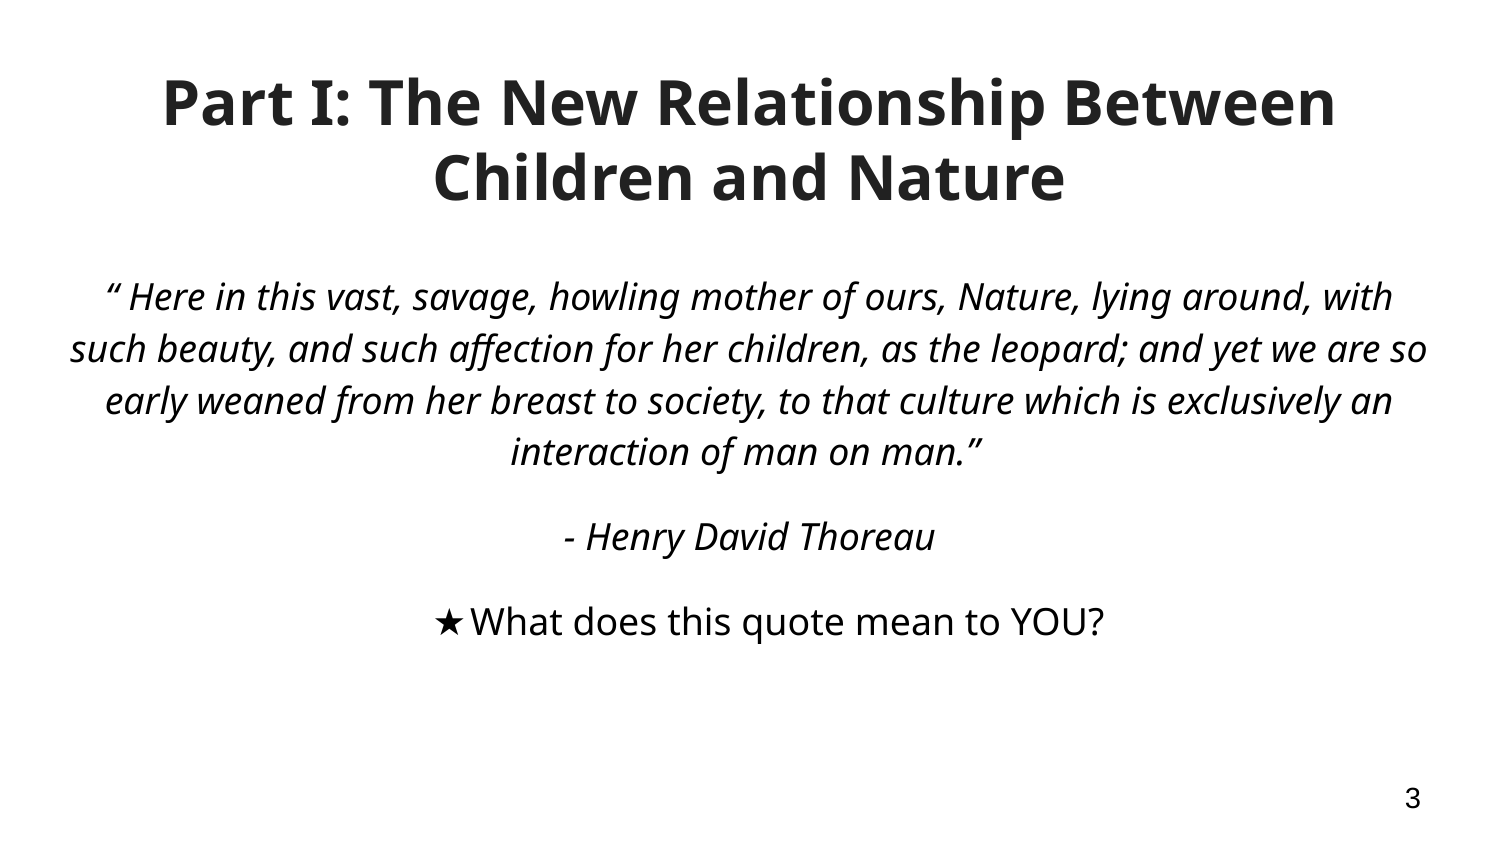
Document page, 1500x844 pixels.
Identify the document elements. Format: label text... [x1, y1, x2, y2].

slide_number ‹#› [1389, 764, 1480, 830]
title Part I: The New Relationship Between Children and Nature [51, 48, 1449, 180]
list “ Here in this vast, savage, howling mother of ours, Nature, lying around, with such beauty, and such affection for her children, as the leopard; and yet we are so early weaned from her breast to society, to that culture which is exclusively an interaction of man on man.” - Henry David Thoreau What does this quote mean to YOU? [51, 251, 1449, 800]
